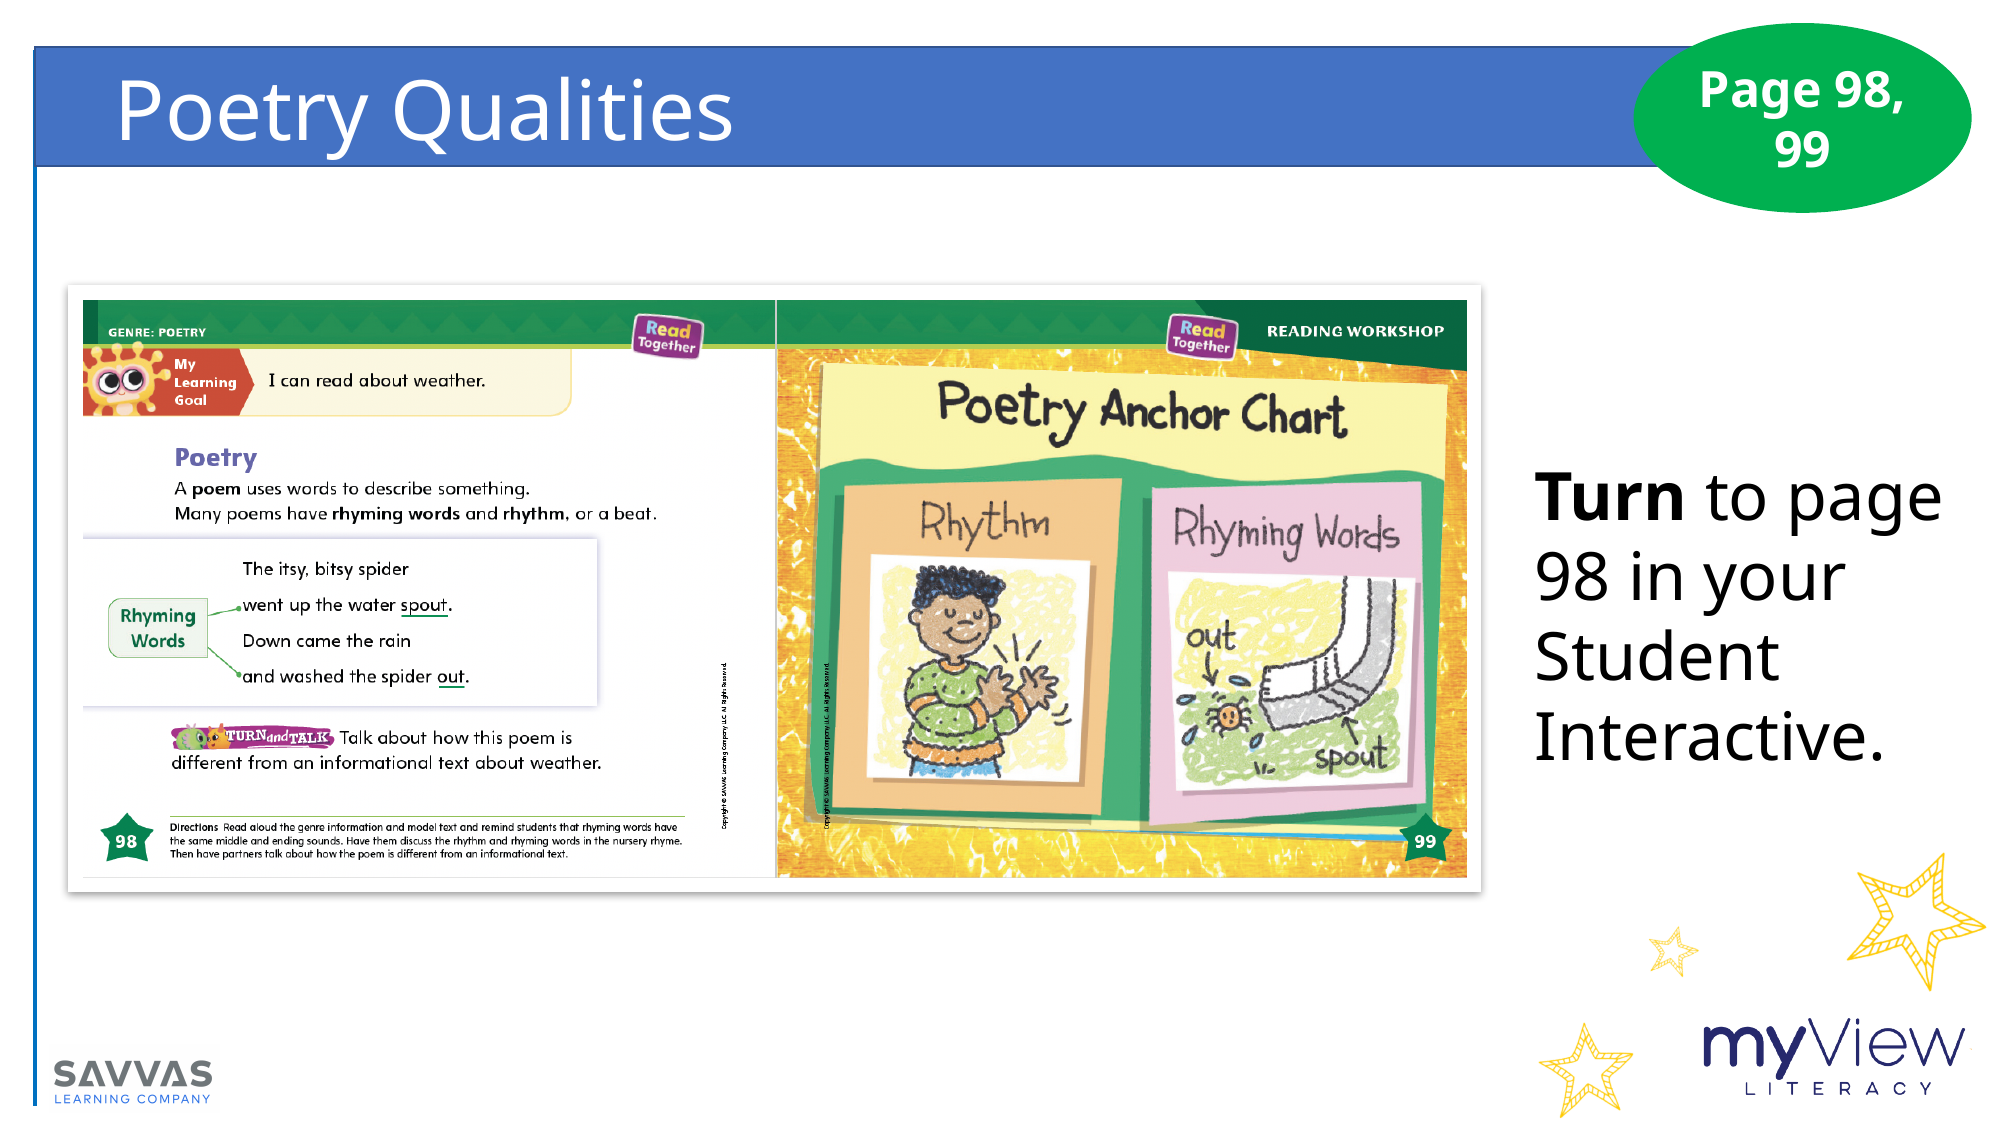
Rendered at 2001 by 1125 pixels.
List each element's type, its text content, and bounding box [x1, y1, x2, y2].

text_box Page 98, 99 [1633, 23, 1972, 213]
text_box Poetry Qualities [34, 46, 1690, 167]
text_box Turn to page 98 in your Student Interactive. [1519, 446, 2000, 781]
picture [48, 1043, 220, 1113]
picture [82, 299, 1468, 878]
picture [1509, 814, 2000, 1125]
